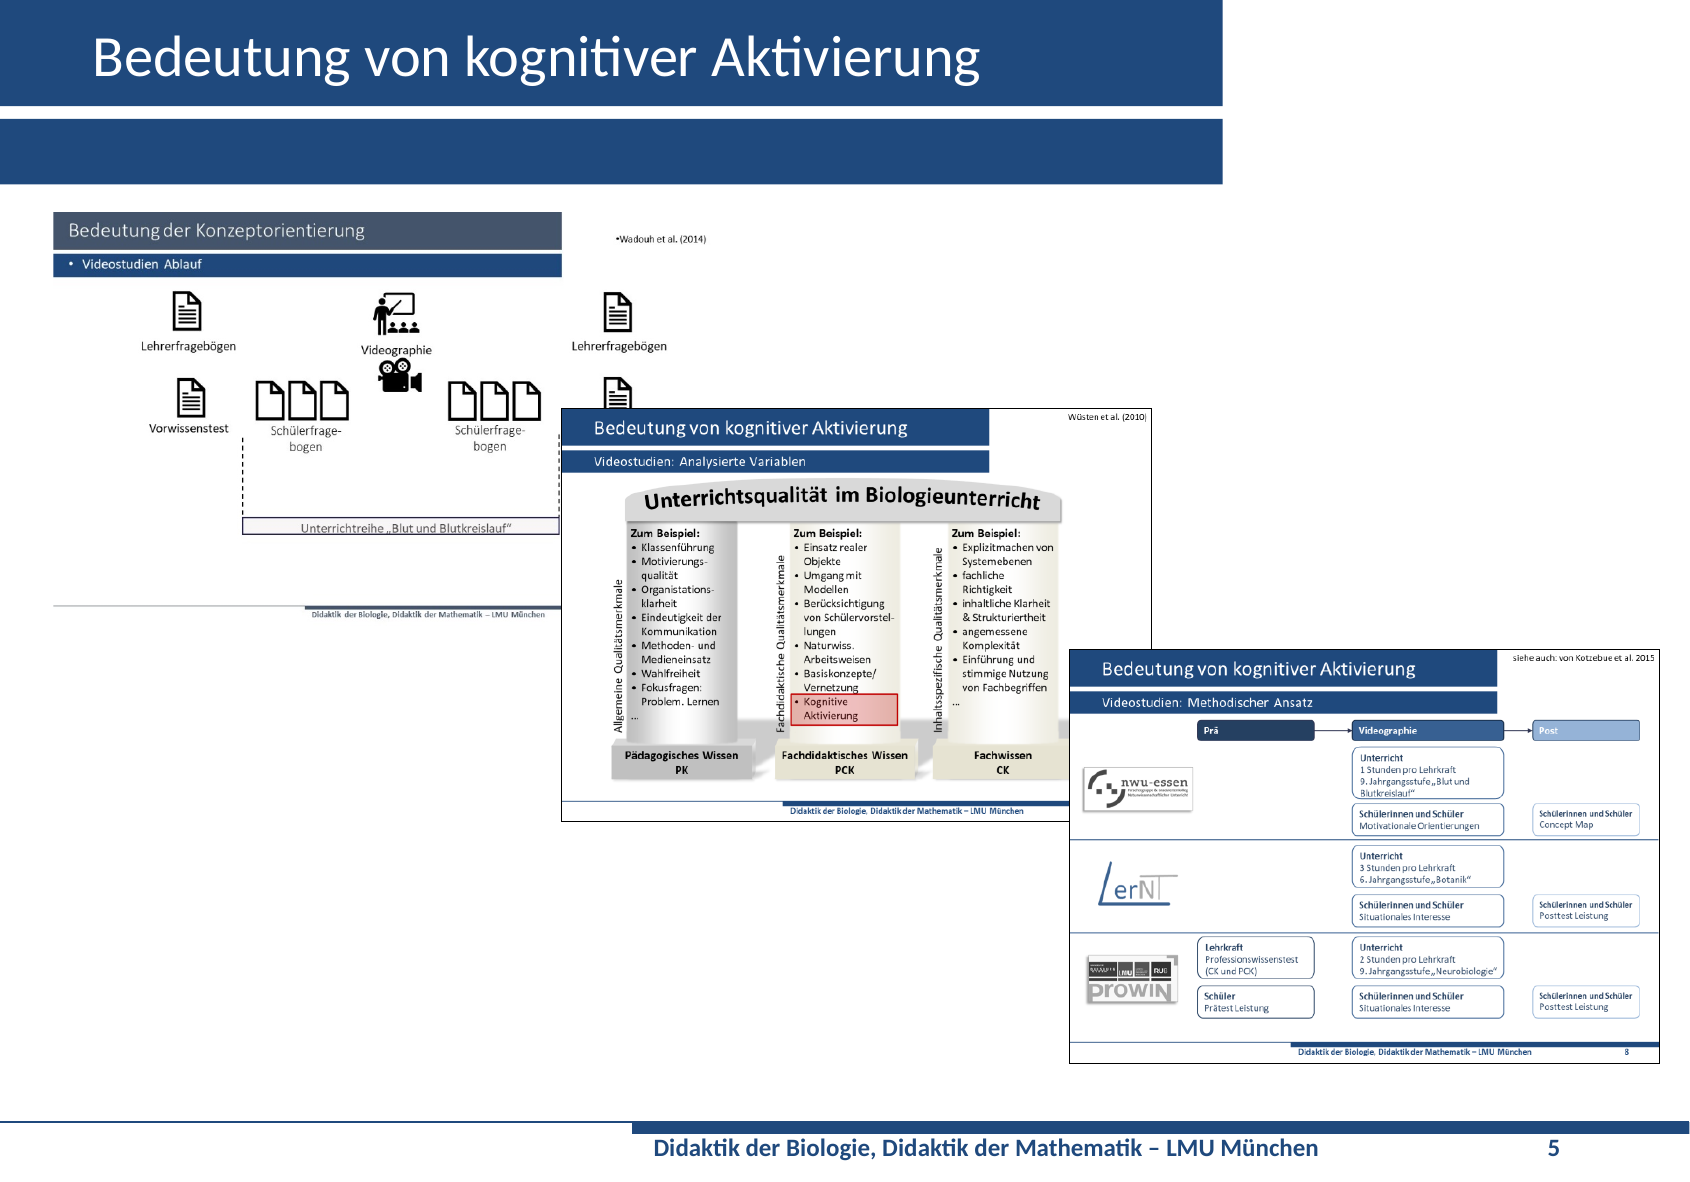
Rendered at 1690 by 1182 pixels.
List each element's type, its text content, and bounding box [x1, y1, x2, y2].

picture [53, 212, 1660, 1064]
title Bedeutung von kognitiver Aktivierung [76, 0, 1211, 107]
